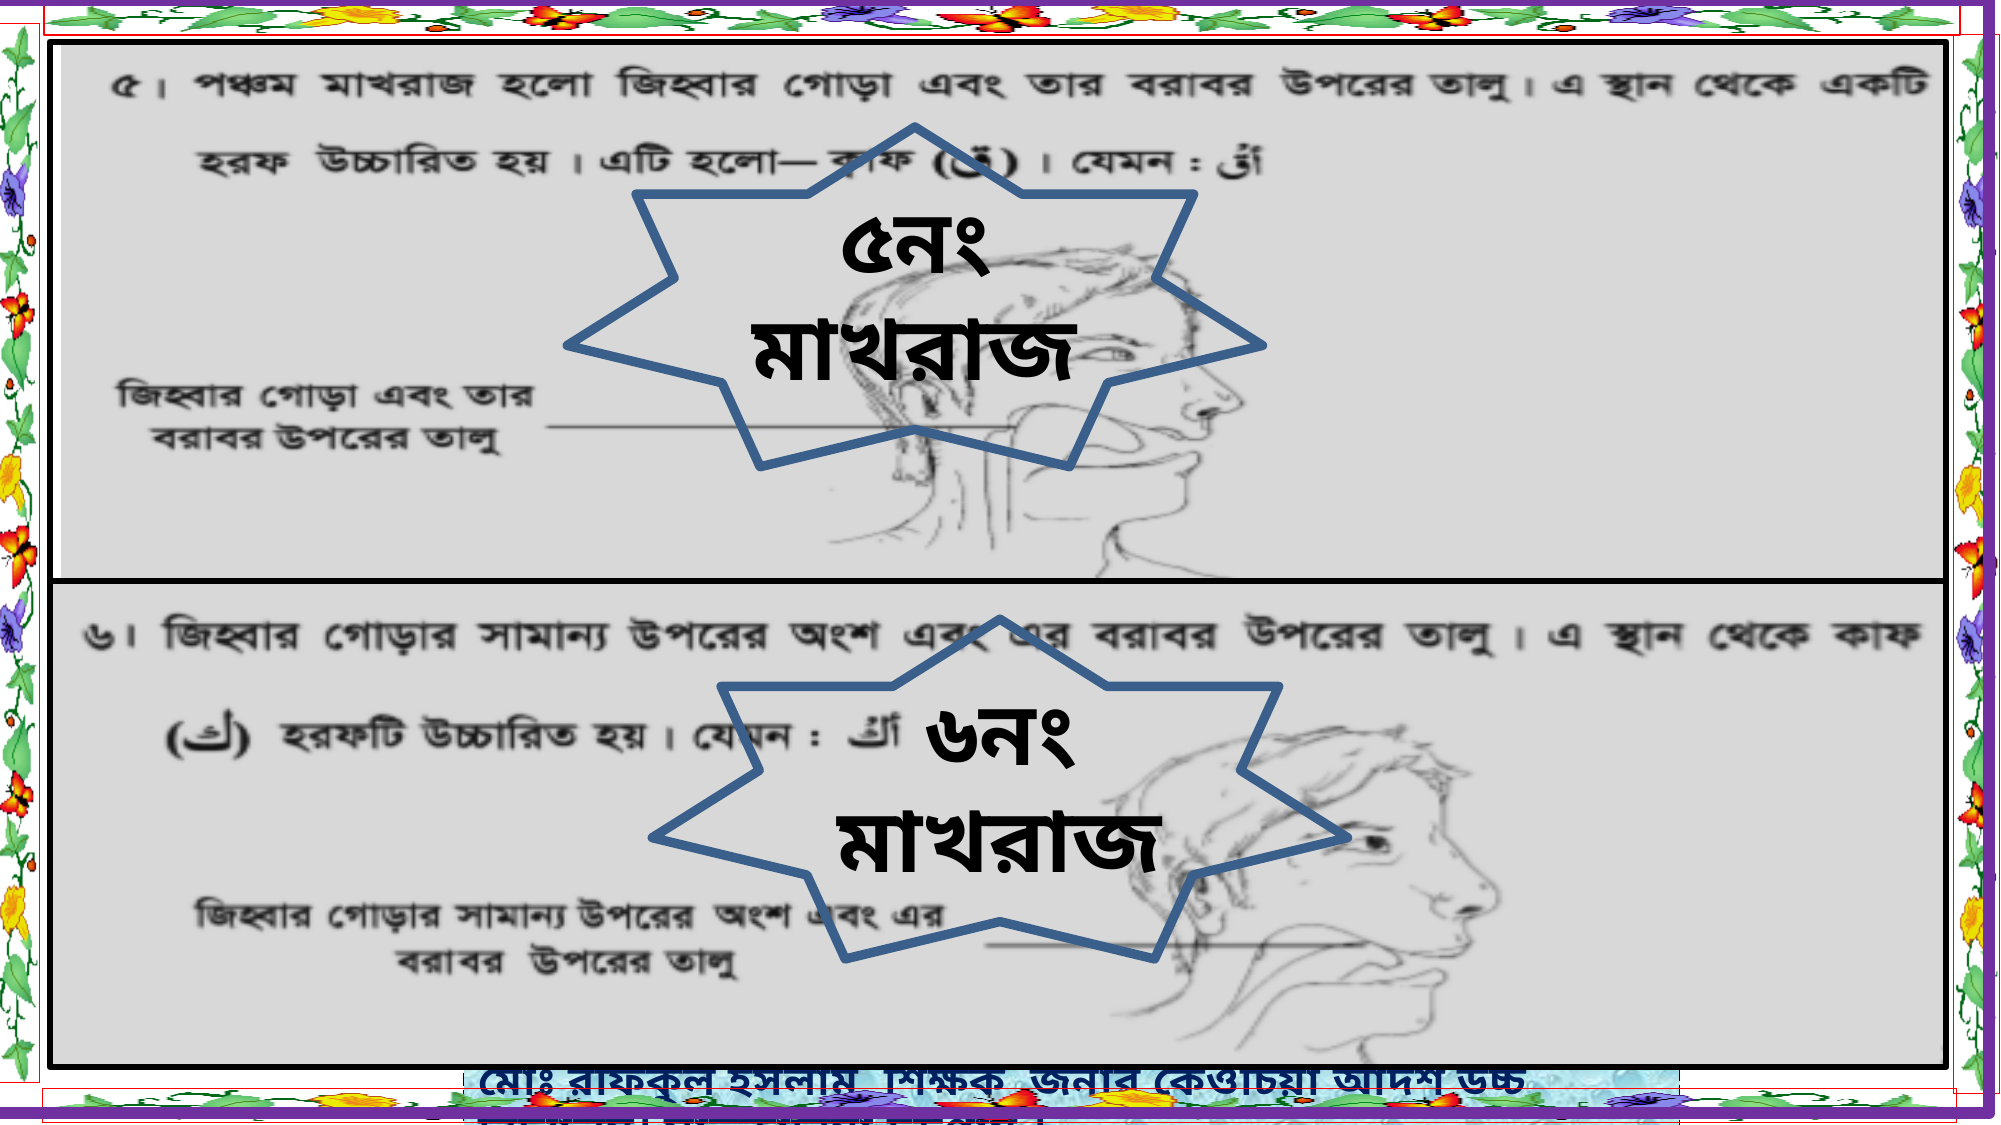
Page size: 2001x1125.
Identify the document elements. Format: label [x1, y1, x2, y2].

text_box [651, 618, 1348, 960]
picture [1991, 35, 1999, 1093]
picture [52, 44, 1944, 1064]
text_box [0, 0, 1991, 1115]
text_box [566, 126, 1263, 467]
picture [43, 1115, 1956, 1122]
